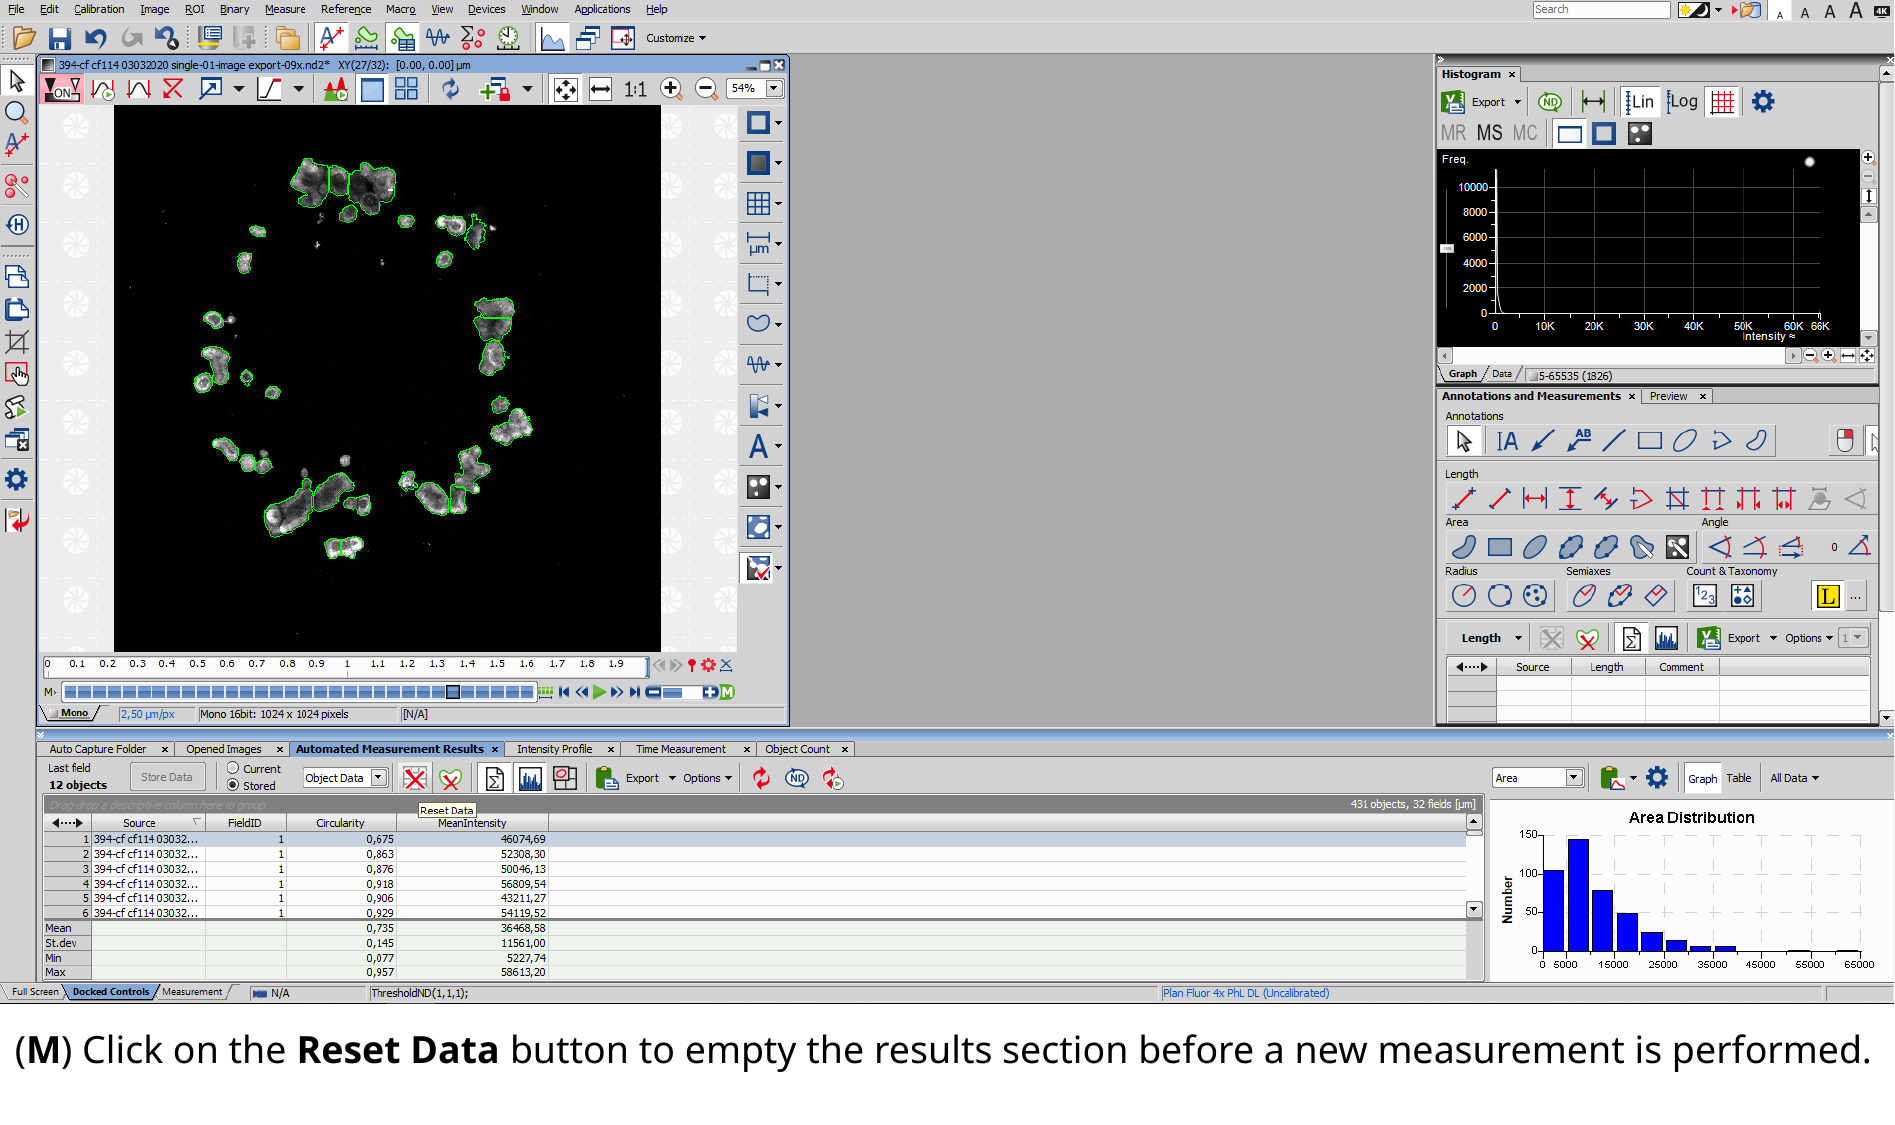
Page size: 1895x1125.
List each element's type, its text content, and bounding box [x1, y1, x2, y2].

picture [0, 0, 1895, 1004]
text_box (M) Click on the Reset Data button to empty the results section before a new measurement is performed. [0, 1018, 1894, 1079]
